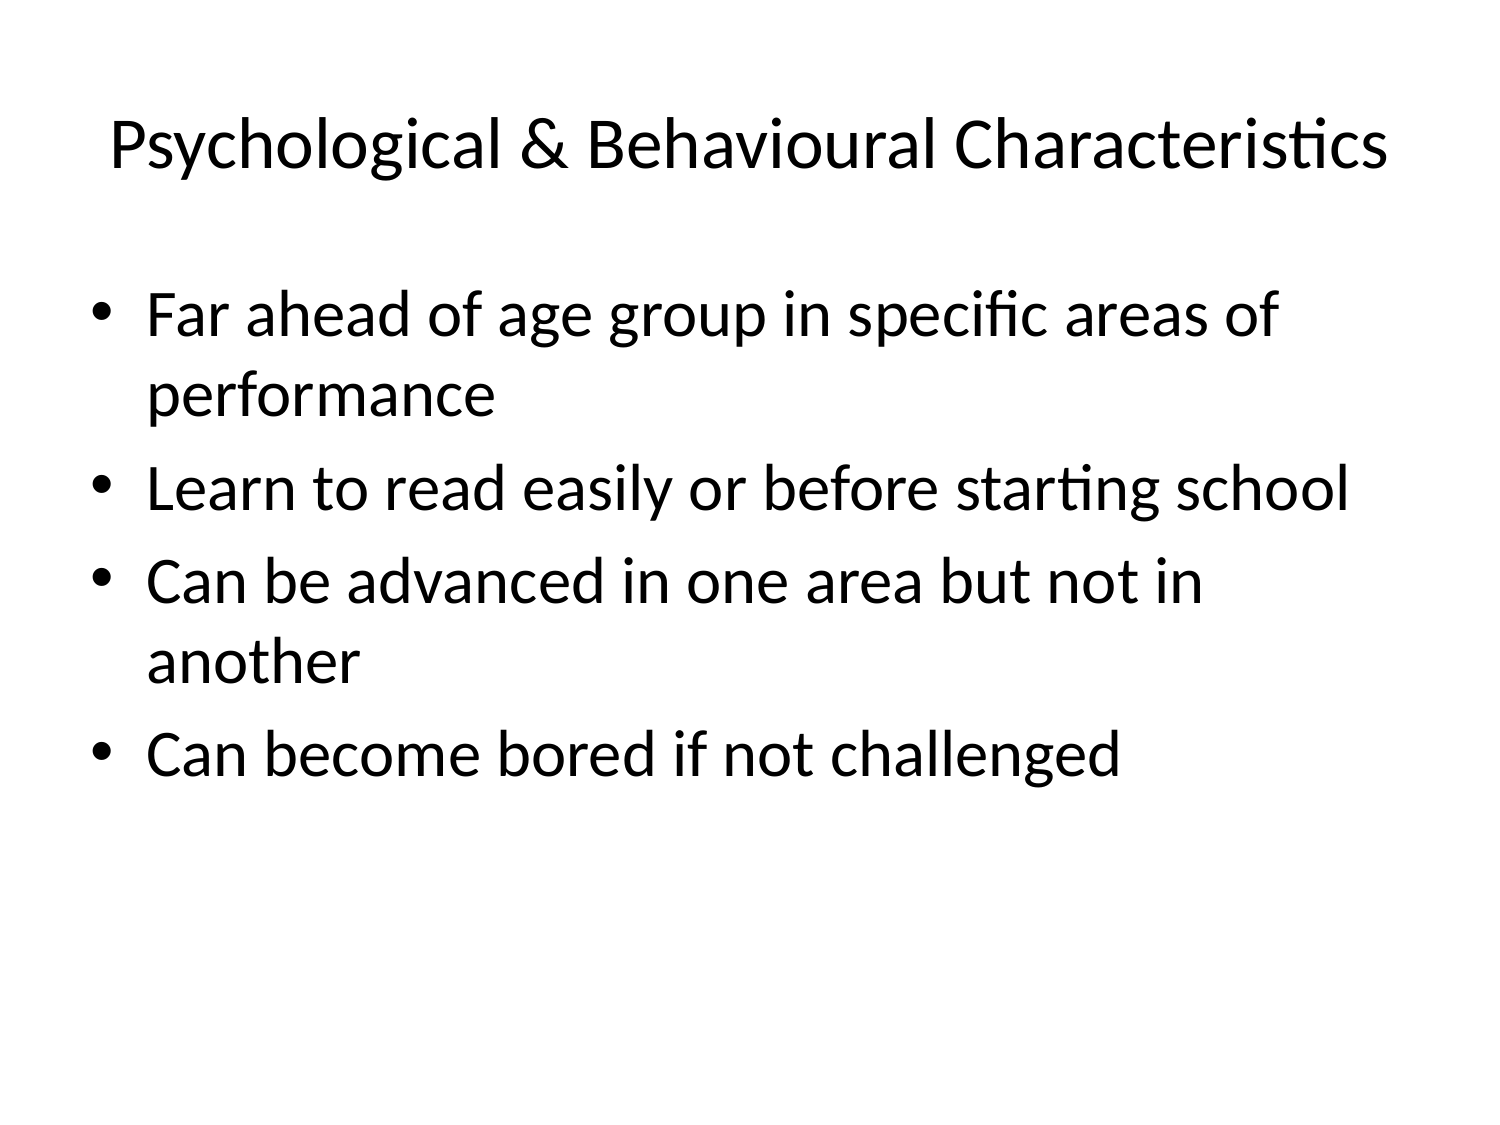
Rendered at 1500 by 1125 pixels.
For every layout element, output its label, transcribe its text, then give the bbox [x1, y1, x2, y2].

list Far ahead of age group in specific areas of performance Learn to read easily or before starting school Can be advanced in one area but not in another Can become bored if not challenged [75, 262, 1425, 1005]
title Psychological & Behavioural Characteristics [75, 45, 1425, 233]
